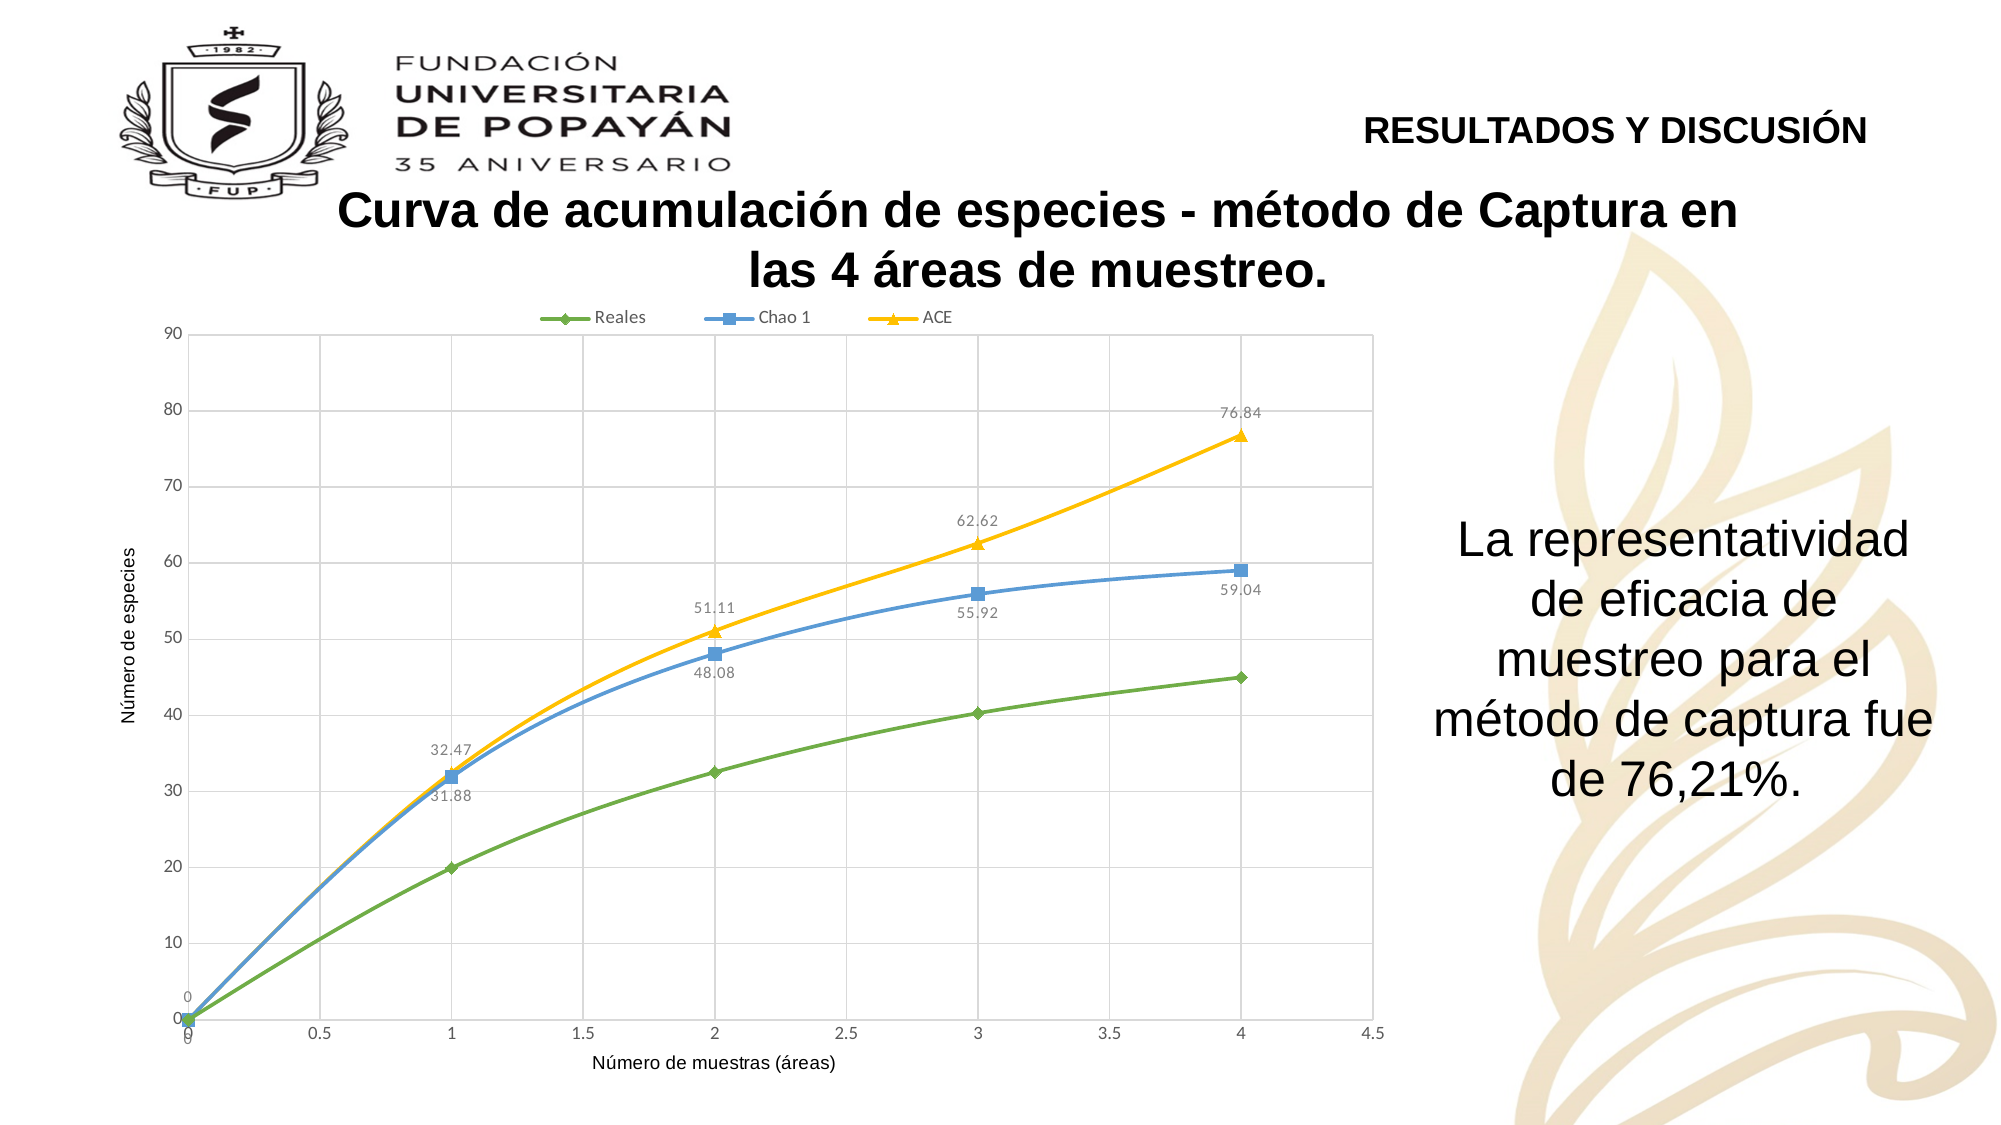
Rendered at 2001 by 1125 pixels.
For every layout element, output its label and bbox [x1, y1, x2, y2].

chart [77, 266, 1412, 1120]
picture [0, 2, 2000, 1125]
